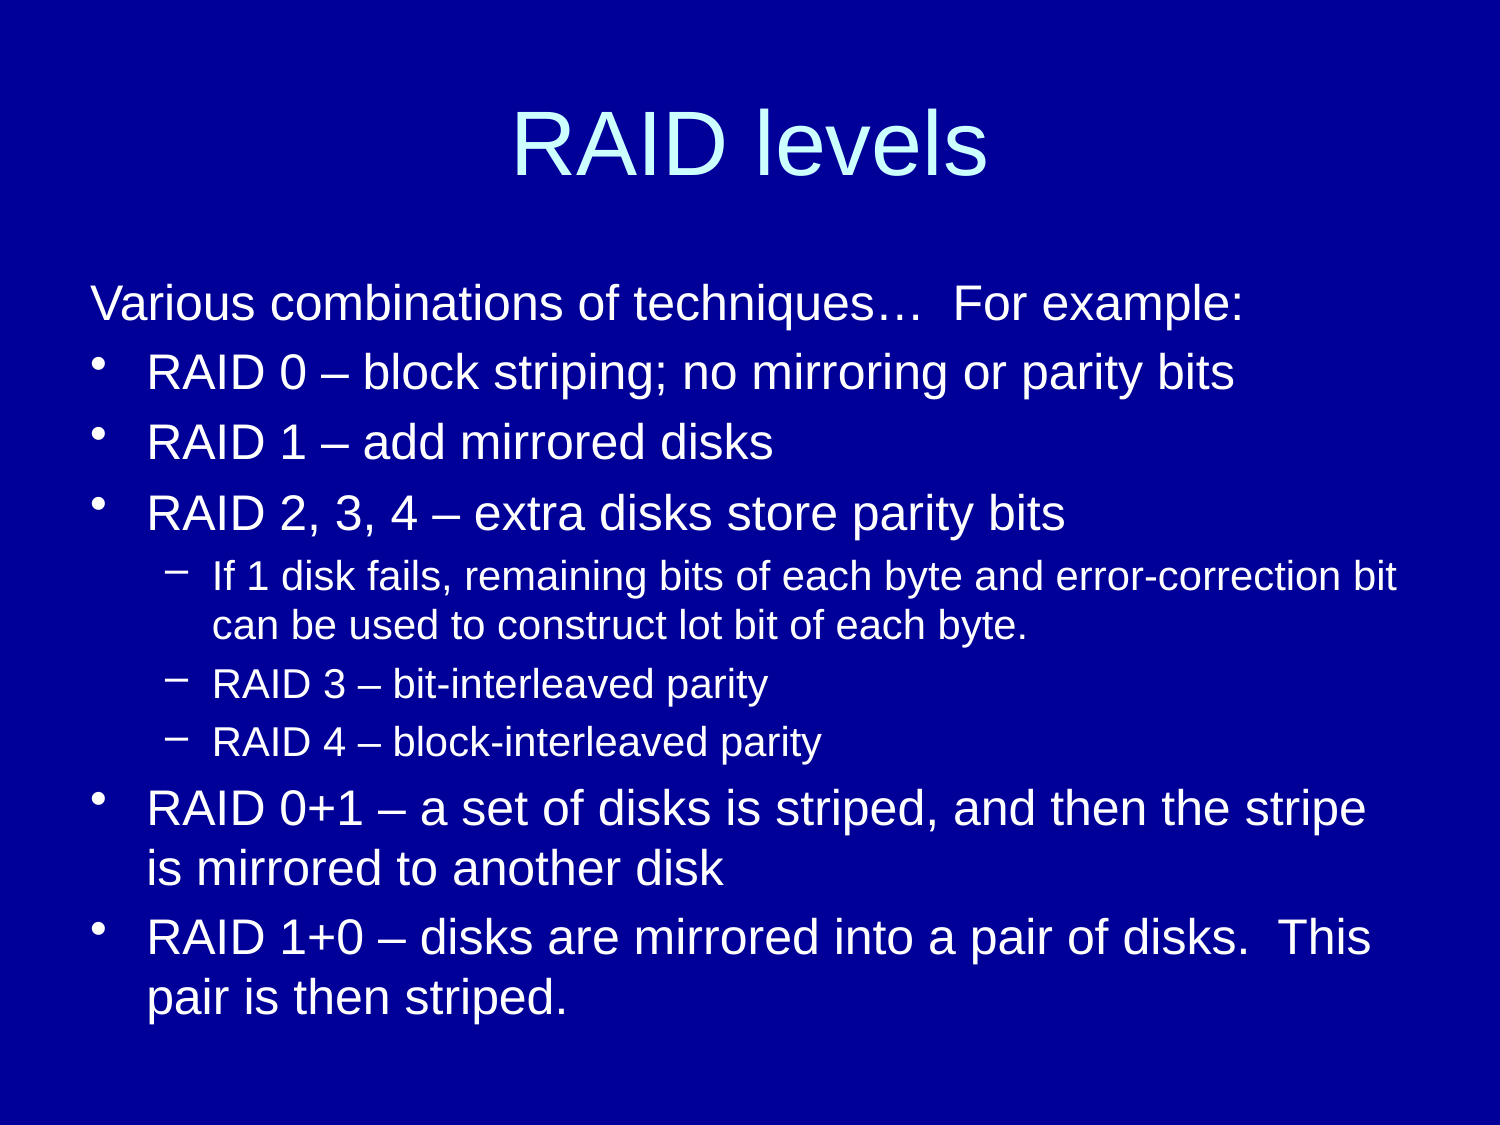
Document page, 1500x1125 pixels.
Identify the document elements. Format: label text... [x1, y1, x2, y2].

title RAID levels [75, 45, 1425, 233]
list Various combinations of techniques… For example: RAID 0 – block striping; no mirroring or parity bits RAID 1 – add mirrored disks RAID 2, 3, 4 – extra disks store parity bits If 1 disk fails, remaining bits of each byte and error-correction bit can be used to construct lot bit of each byte. RAID 3 – bit-interleaved parity RAID 4 – block-interleaved parity RAID 0+1 – a set of disks is striped, and then the stripe is mirrored to another disk RAID 1+0 – disks are mirrored into a pair of disks. This pair is then striped. [75, 262, 1425, 1005]
